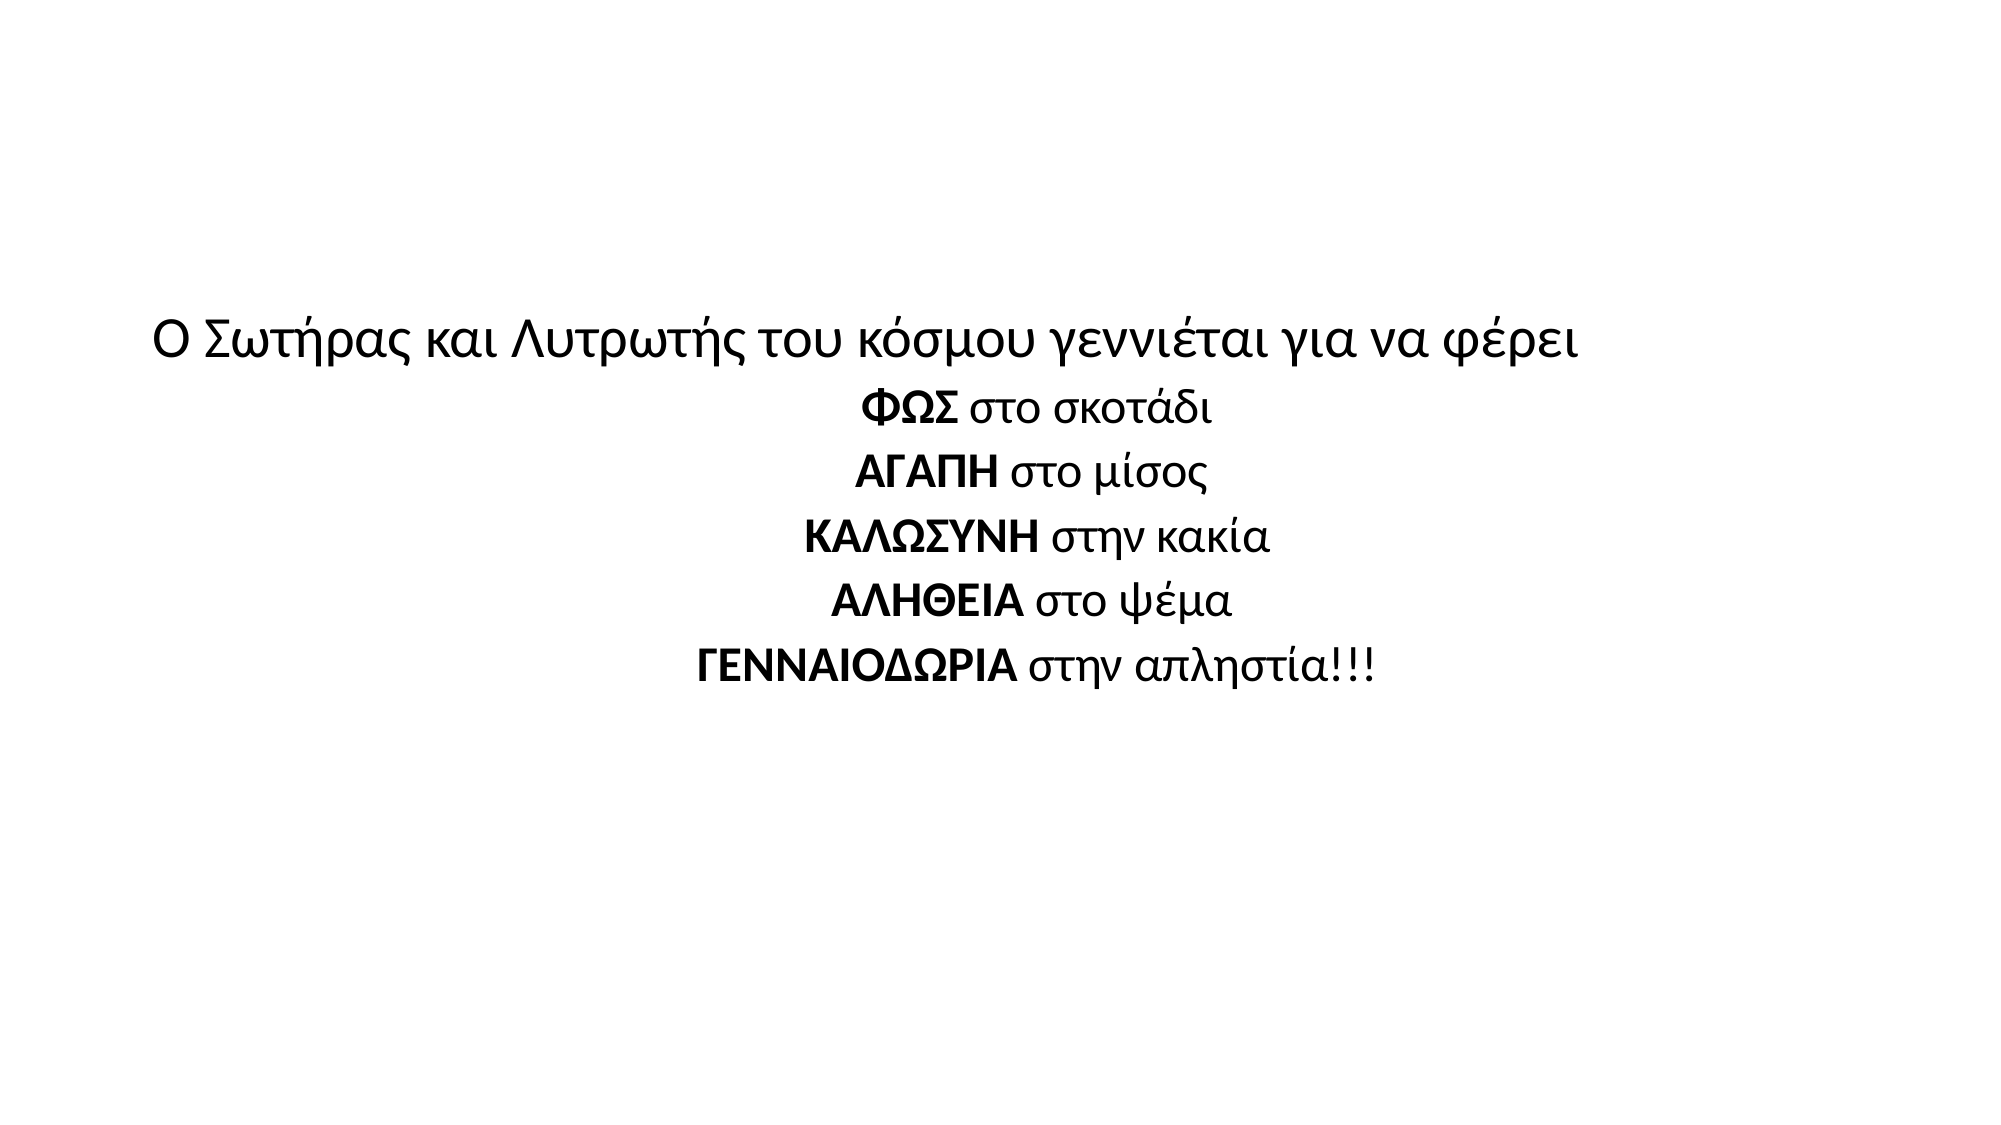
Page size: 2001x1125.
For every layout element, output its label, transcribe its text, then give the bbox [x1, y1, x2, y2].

list Ο Σωτήρας και Λυτρωτής του κόσμου γεννιέται για να φέρει ΦΩΣ στο σκοτάδι ΑΓΑΠΗ στο μίσος ΚΑΛΩΣΥΝΗ στην κακία ΑΛΗΘΕΙΑ στο ψέμα ΓΕΝΝΑΙΟΔΩΡΙΑ στην απληστία!!! [137, 299, 1863, 1014]
